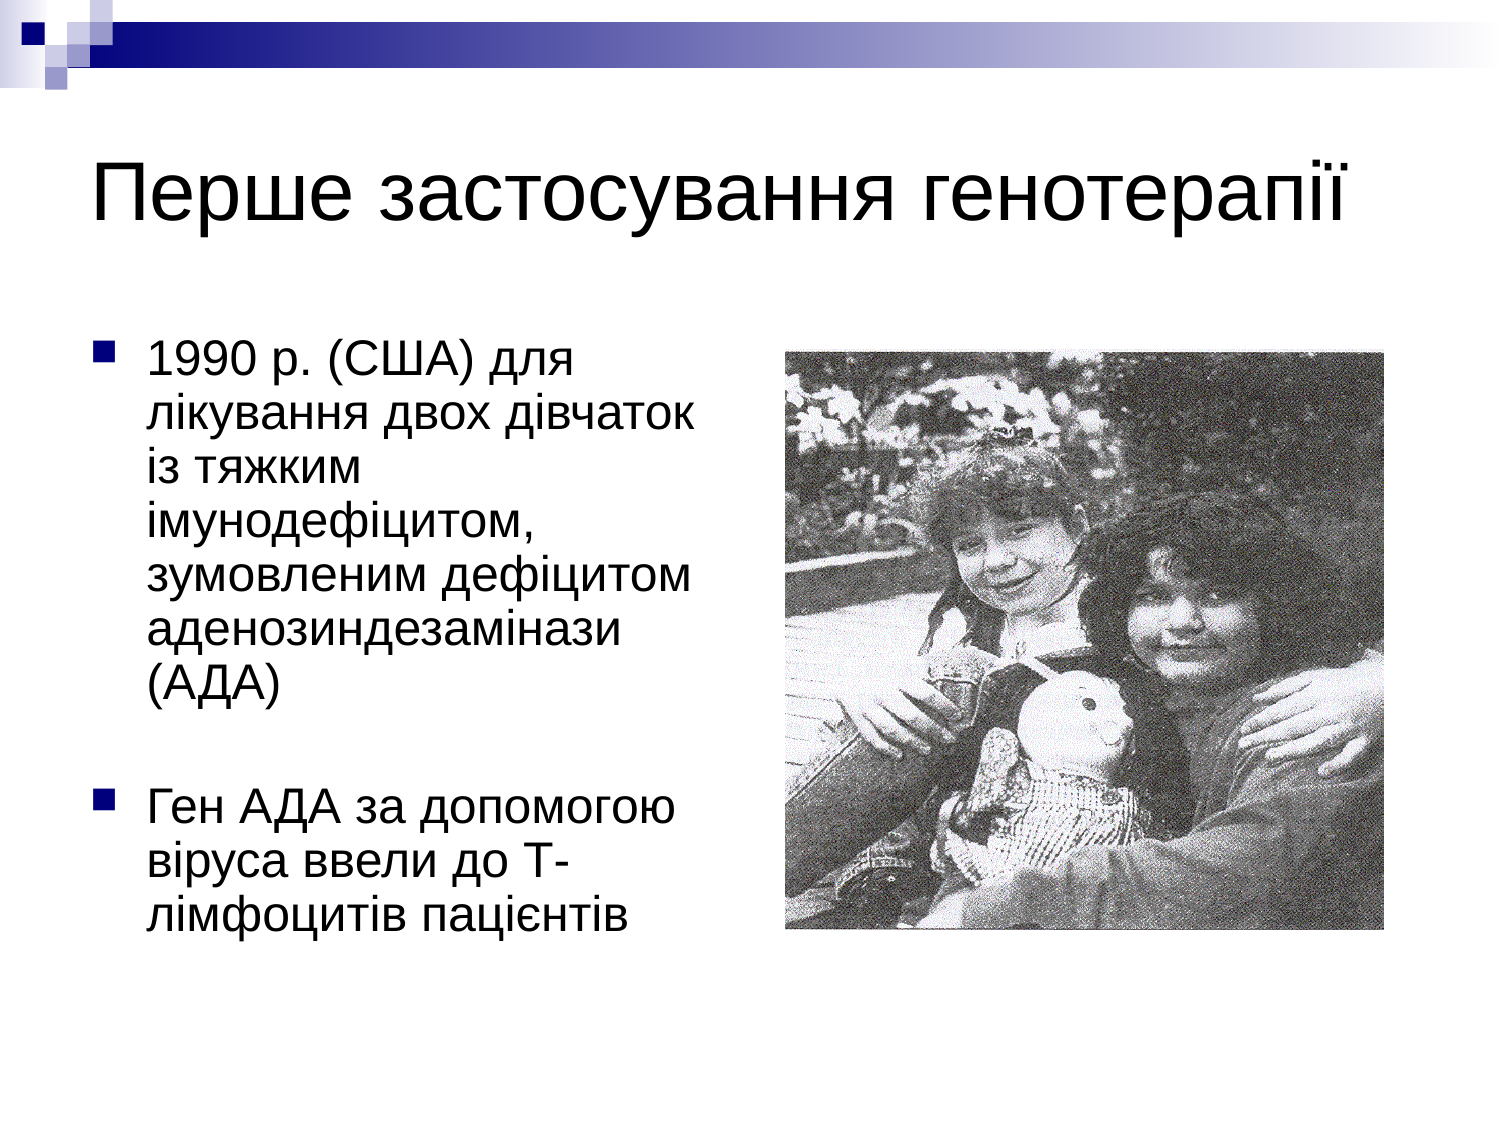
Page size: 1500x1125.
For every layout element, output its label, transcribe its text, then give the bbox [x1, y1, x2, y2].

title Перше застосування генотерапії [74, 74, 1426, 301]
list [785, 349, 1384, 930]
list 1990 р. (США) для лікування двох дівчаток із тяжким імунодефіцитом, зумовленим дефіцитом аденозиндезамінази (АДА) Ген АДА за допомогою віруса ввели до Т-лімфоцитів пацієнтів [74, 324, 738, 1048]
